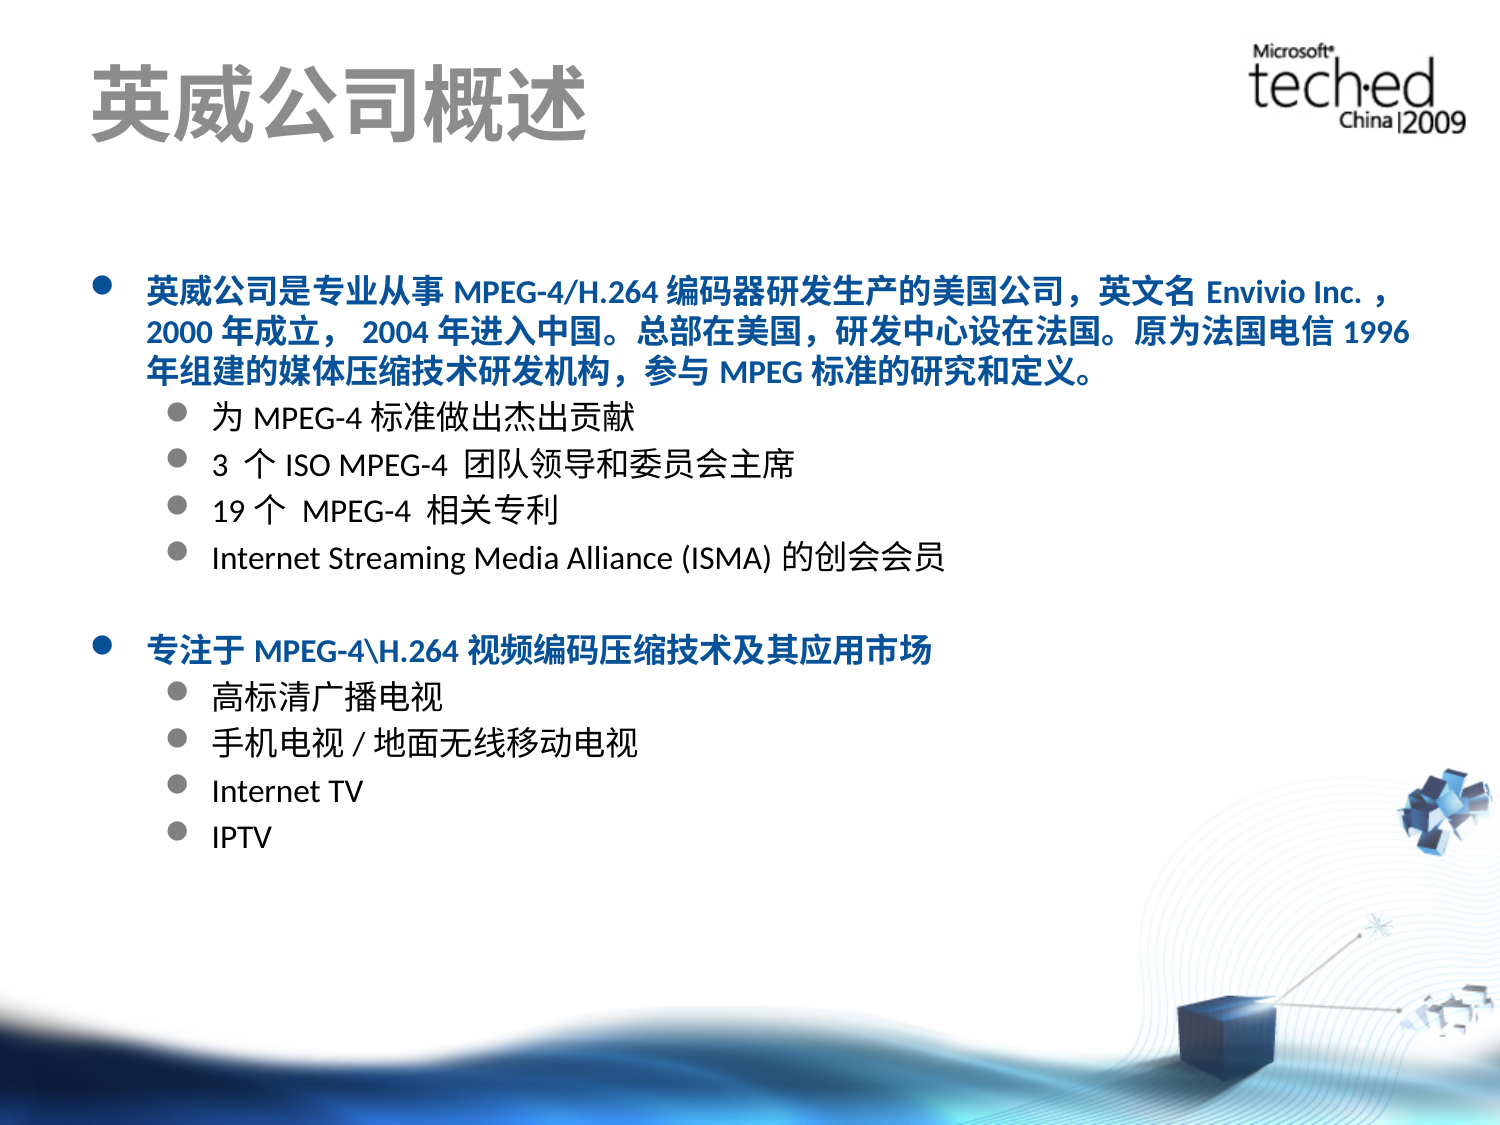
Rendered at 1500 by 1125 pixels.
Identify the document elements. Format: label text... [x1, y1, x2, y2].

picture [0, 0, 1500, 1125]
title 英威公司概述 [75, 45, 1425, 233]
list 英威公司是专业从事MPEG-4/H.264编码器研发生产的美国公司，英文名Envivio Inc.，2000年成立，2004年进入中国。总部在美国，研发中心设在法国。原为法国电信1996年组建的媒体压缩技术研发机构，参与MPEG标准的研究和定义。 为MPEG-4标准做出杰出贡献 3 个ISO MPEG-4 团队领导和委员会主席 19个 MPEG-4 相关专利 Internet Streaming Media Alliance (ISMA)的创会会员 专注于MPEG-4\H.264视频编码压缩技术及其应用市场 高标清广播电视 手机电视/地面无线移动电视 Internet TV IPTV [75, 262, 1425, 1005]
